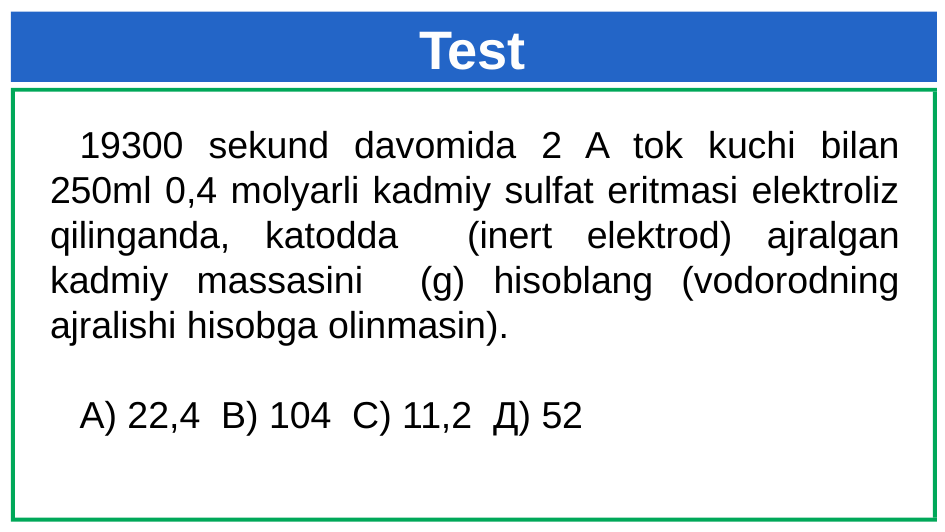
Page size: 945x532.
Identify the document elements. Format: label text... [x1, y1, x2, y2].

title Test [70, 21, 874, 85]
text_box 19300 sekund davomida 2 A tok kuchi bilan 250ml 0,4 molyarli kadmiy sulfat eritmasi elektroliz qilinganda, katodda (inert elektrod) ajralgan kadmiy massasini (g) hisoblang (vodorodning ajralishi hisobga olinmasin). А) 22,4 В) 104 С) 11,2 Д) 52 [35, 113, 915, 444]
